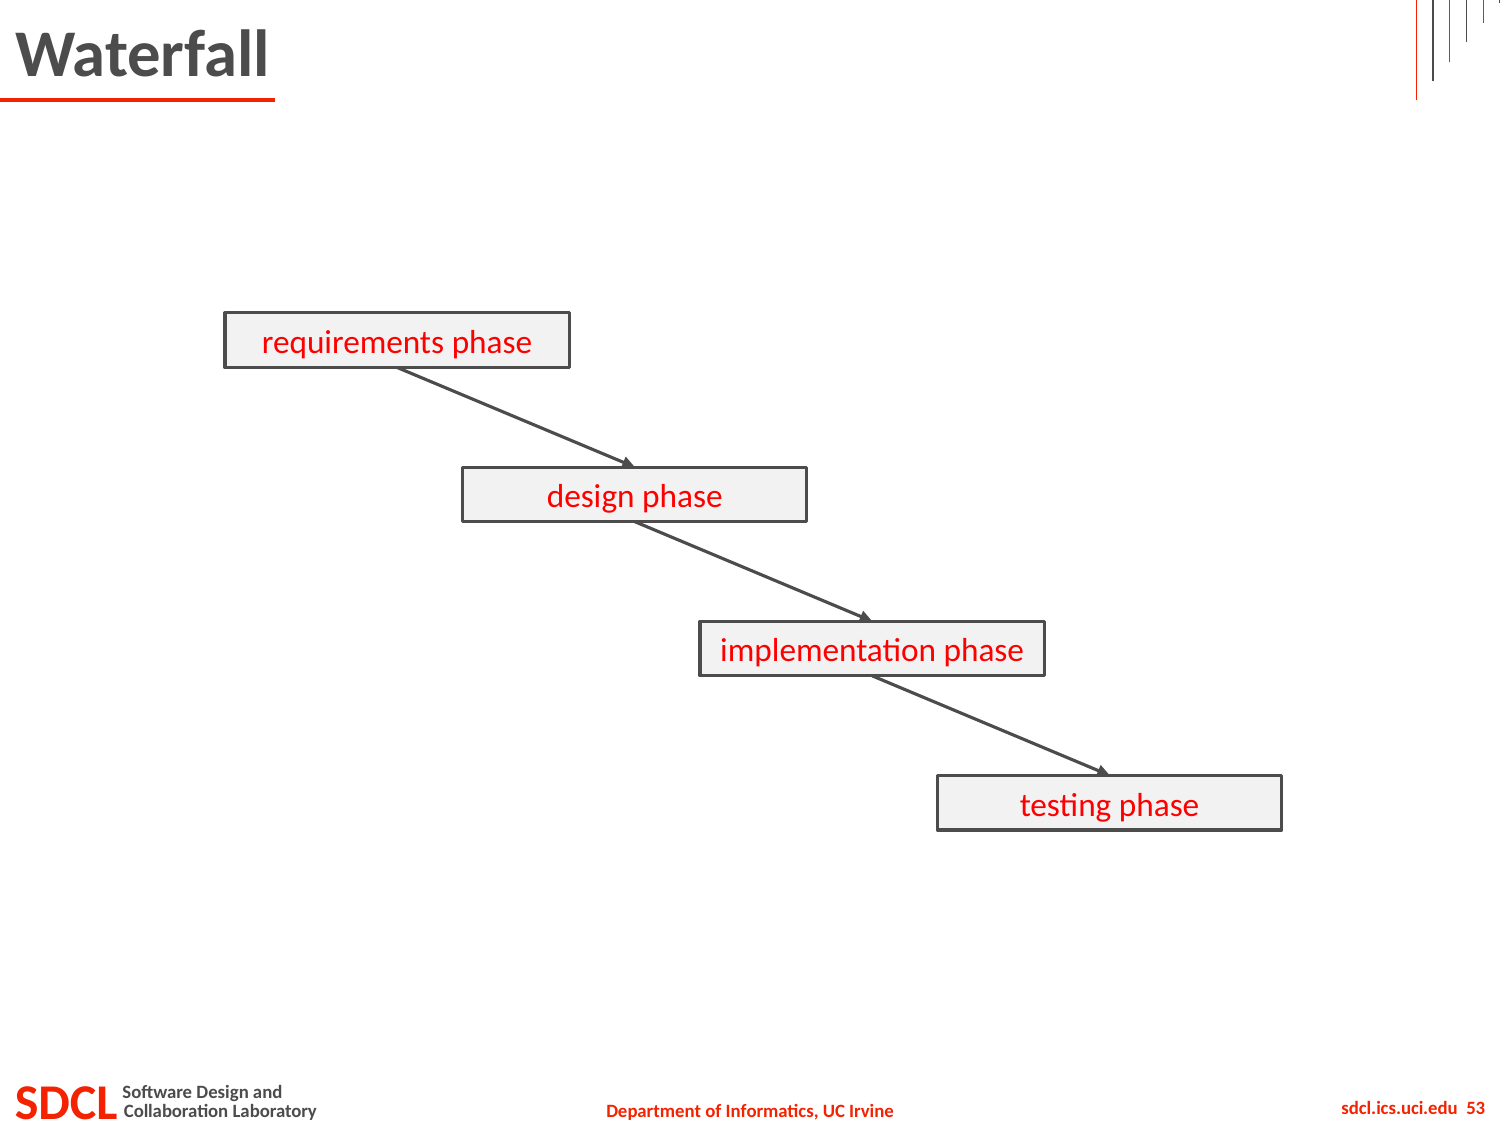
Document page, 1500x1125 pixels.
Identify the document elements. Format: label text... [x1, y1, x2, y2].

text_box testing phase [937, 775, 1282, 830]
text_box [634, 521, 873, 621]
text_box requirements phase [225, 312, 570, 368]
title Waterfall [0, 0, 1350, 100]
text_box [871, 676, 1110, 776]
text_box design phase [462, 467, 807, 522]
text_box implementation phase [699, 621, 1045, 676]
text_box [396, 367, 635, 467]
